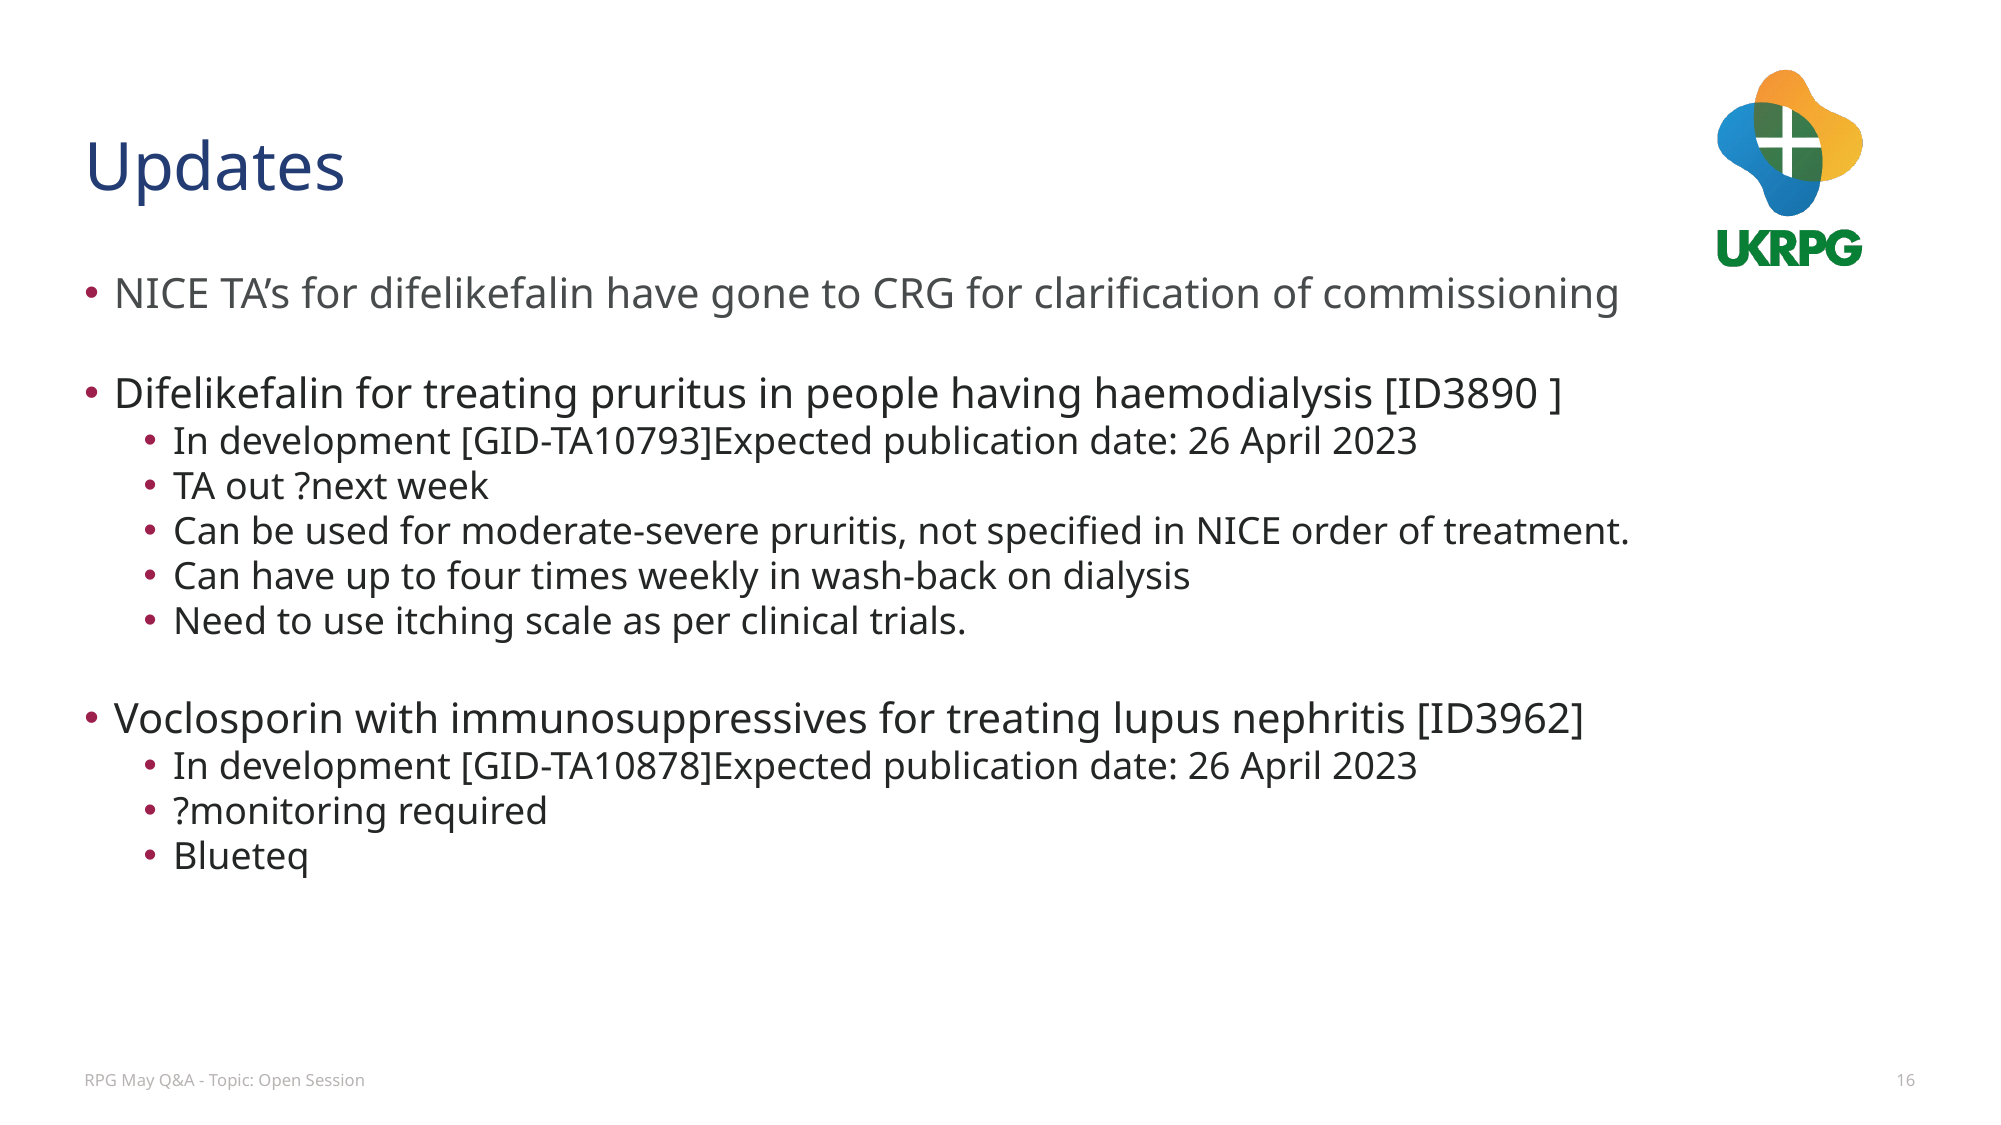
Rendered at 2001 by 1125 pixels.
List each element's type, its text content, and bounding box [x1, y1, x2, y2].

slide_number 16 [1856, 1070, 1916, 1091]
footer RPG May Q&A - Topic: Open Session [84, 1070, 1562, 1091]
title Updates [84, 60, 1650, 267]
picture [1692, 59, 1886, 267]
list NICE TA’s for difelikefalin have gone to CRG for clarification of commissioning Difelikefalin for treating pruritus in people having haemodialysis [ID3890 ] In development [GID-TA10793]Expected publication date: 26 April 2023 TA out ?next week Can be used for moderate-severe pruritis, not specified in NICE order of treatment. Can have up to four times weekly in wash-back on dialysis Need to use itching scale as per clinical trials. Voclosporin with immunosuppressives for treating lupus nephritis [ID3962] In development [GID-TA10878]Expected publication date: 26 April 2023 ?monitoring required Blueteq [84, 267, 1916, 1036]
